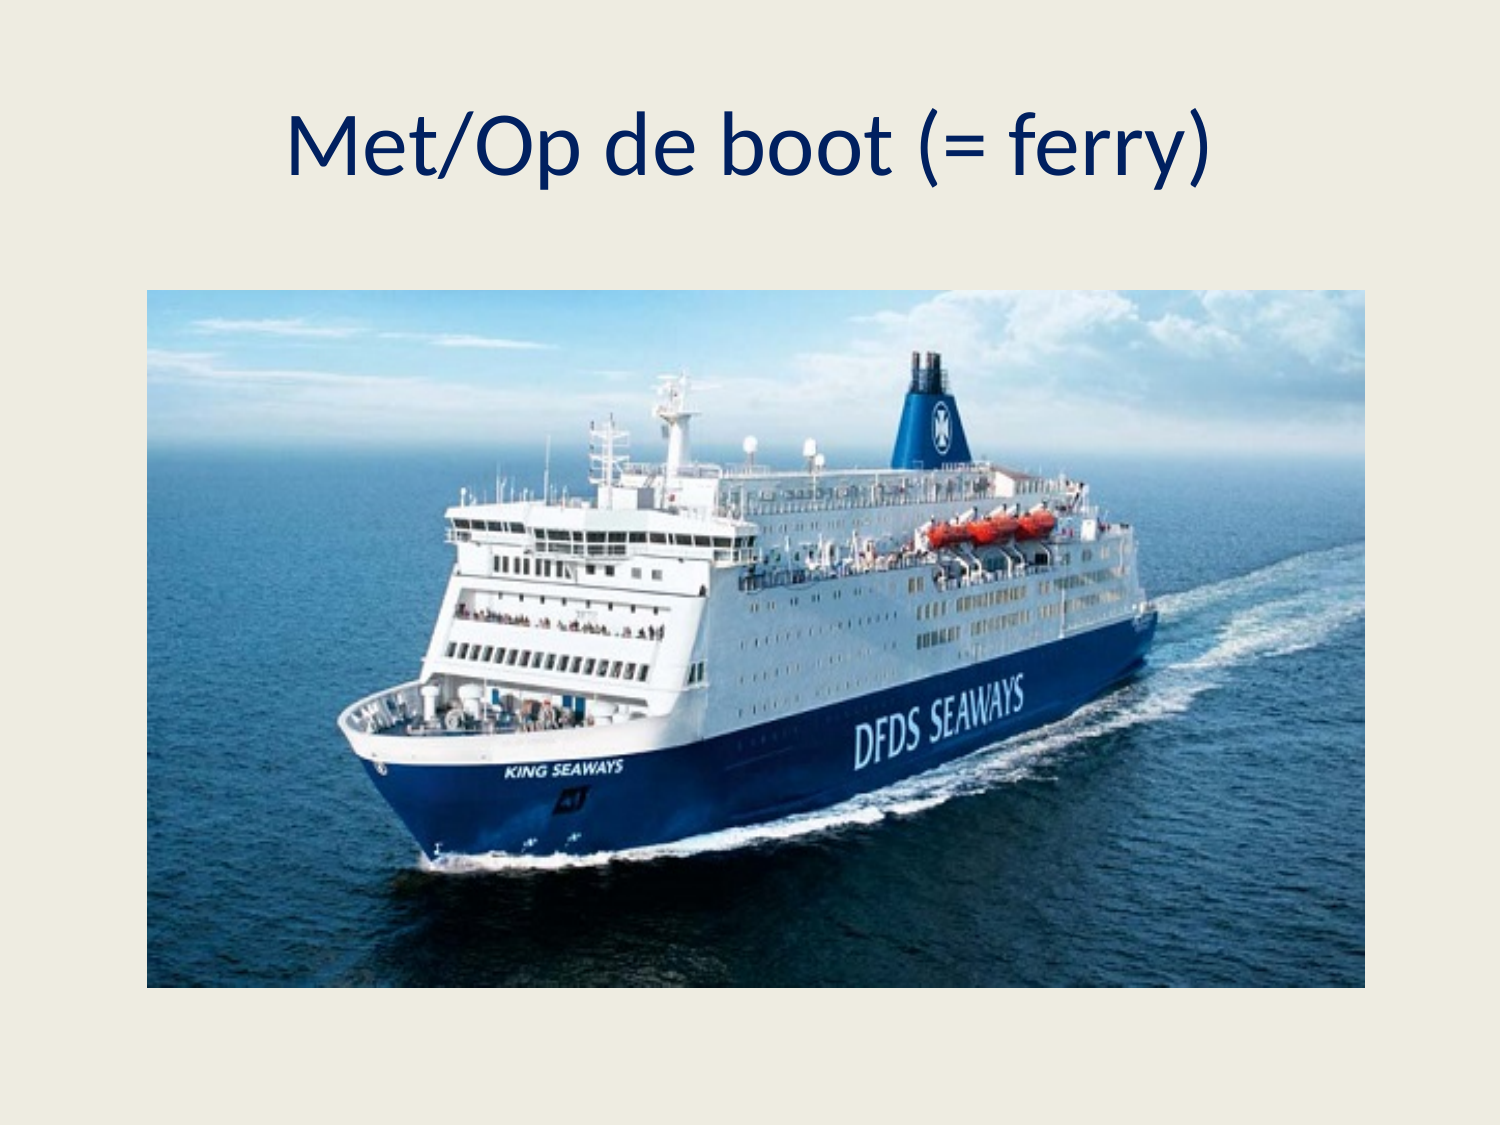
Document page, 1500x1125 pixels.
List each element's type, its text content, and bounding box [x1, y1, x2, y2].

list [147, 290, 1365, 988]
title Met/Op de boot (= ferry) [75, 45, 1425, 233]
